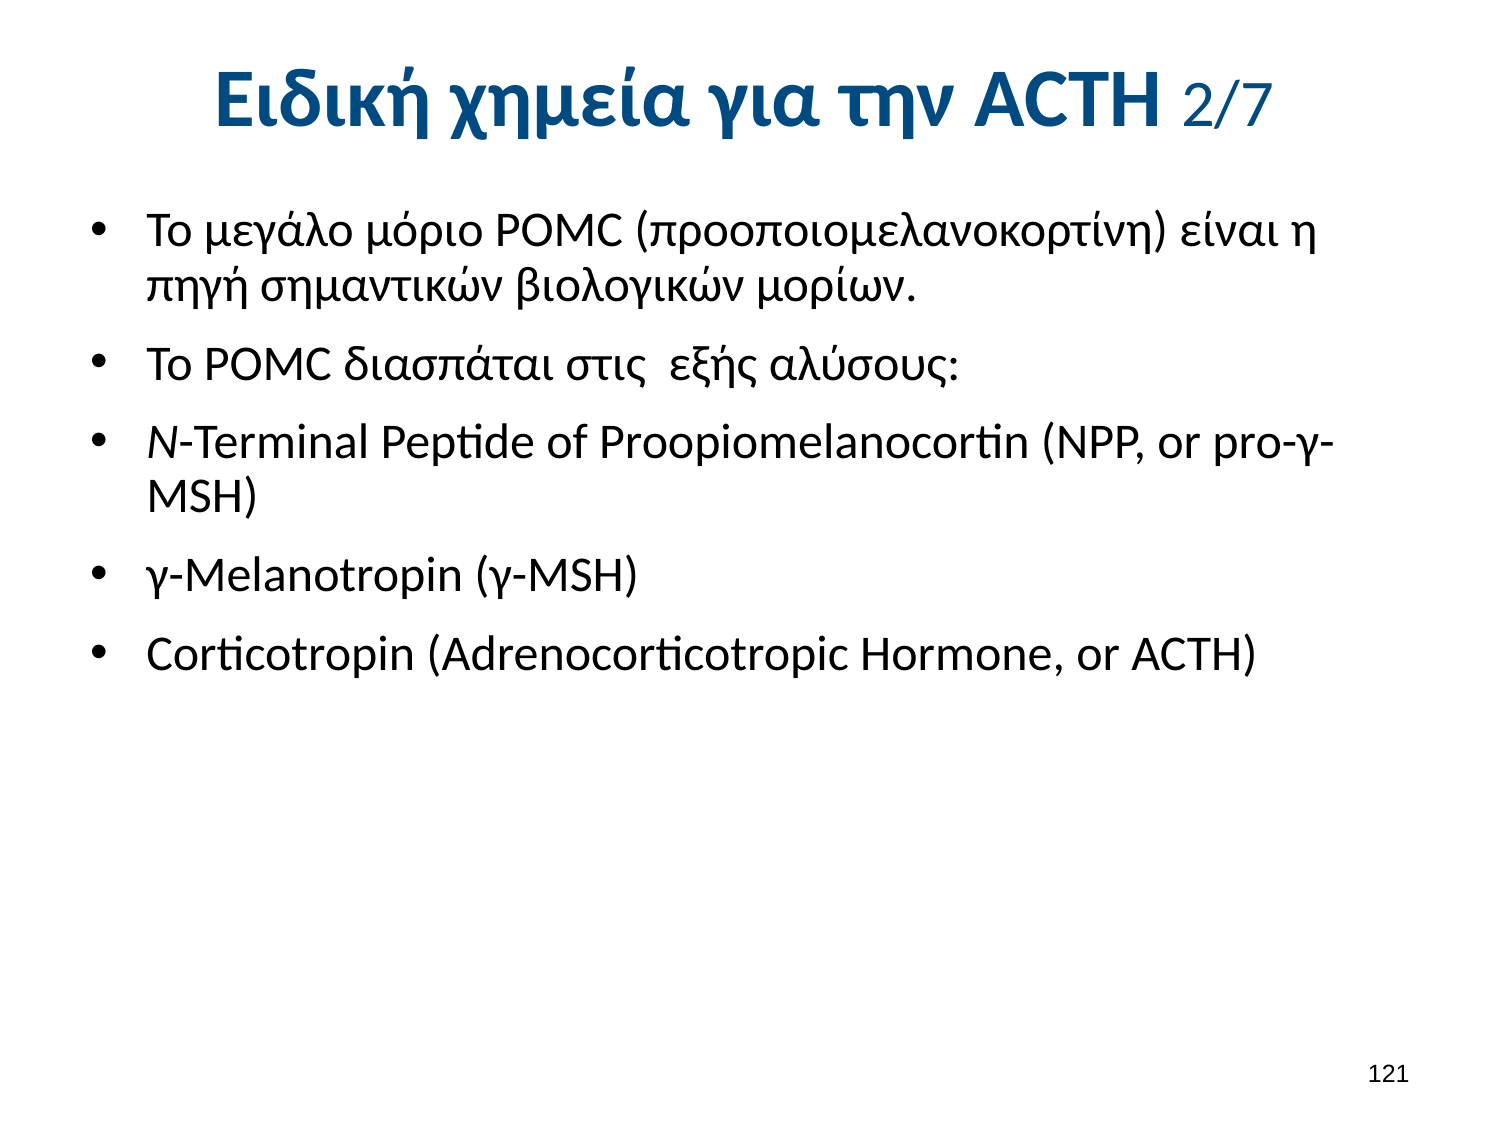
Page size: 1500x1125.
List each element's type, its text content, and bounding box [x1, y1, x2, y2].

list Το μεγάλο μόριο POMC (προοποιομελανοκορτίνη) είναι η πηγή σημαντικών βιολογικών μορίων. Το POMC διασπάται στις εξής αλύσους: N-Terminal Peptide of Proopiomelanocortin (NPP, or pro-γ-MSH) γ-Melanotropin (γ-MSH) Corticotropin (Adrenocorticotropic Hormone, or ACTH) [75, 196, 1425, 1024]
title Ειδική χημεία για την ACΤH 2/7 [76, 19, 1427, 169]
slide_number 120 [1074, 1042, 1425, 1103]
